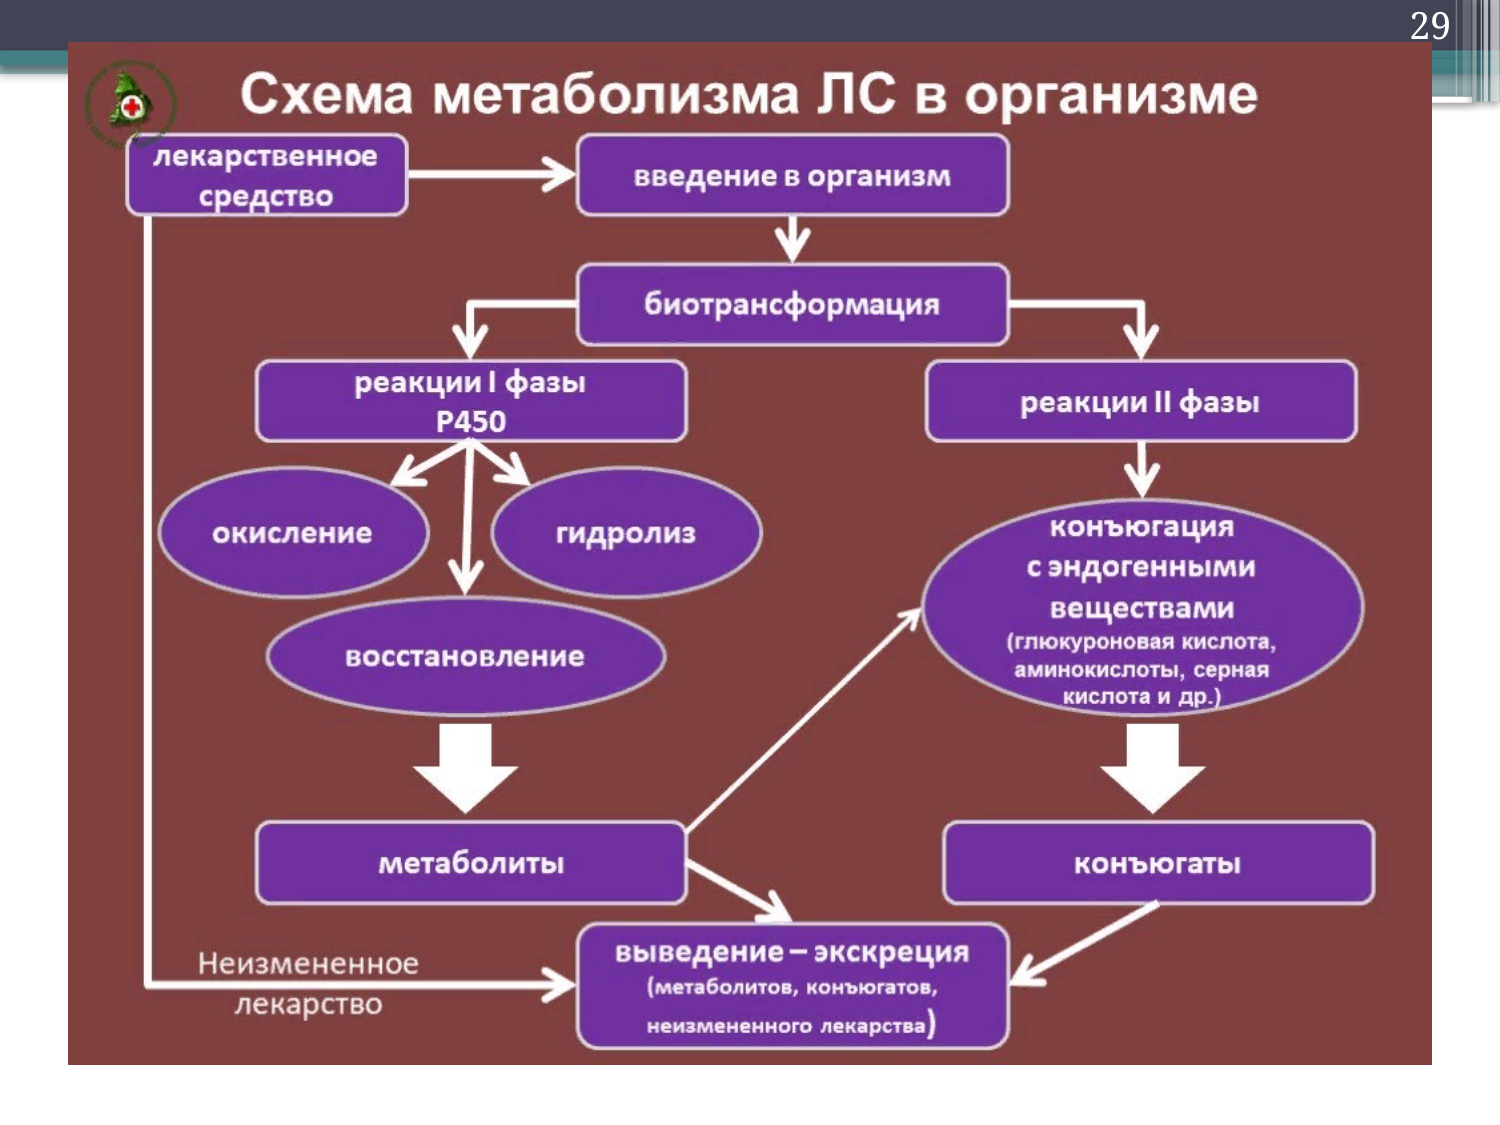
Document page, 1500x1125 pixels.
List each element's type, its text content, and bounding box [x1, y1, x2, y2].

slide_number 29 [1341, 0, 1466, 61]
picture [67, 42, 1432, 1066]
